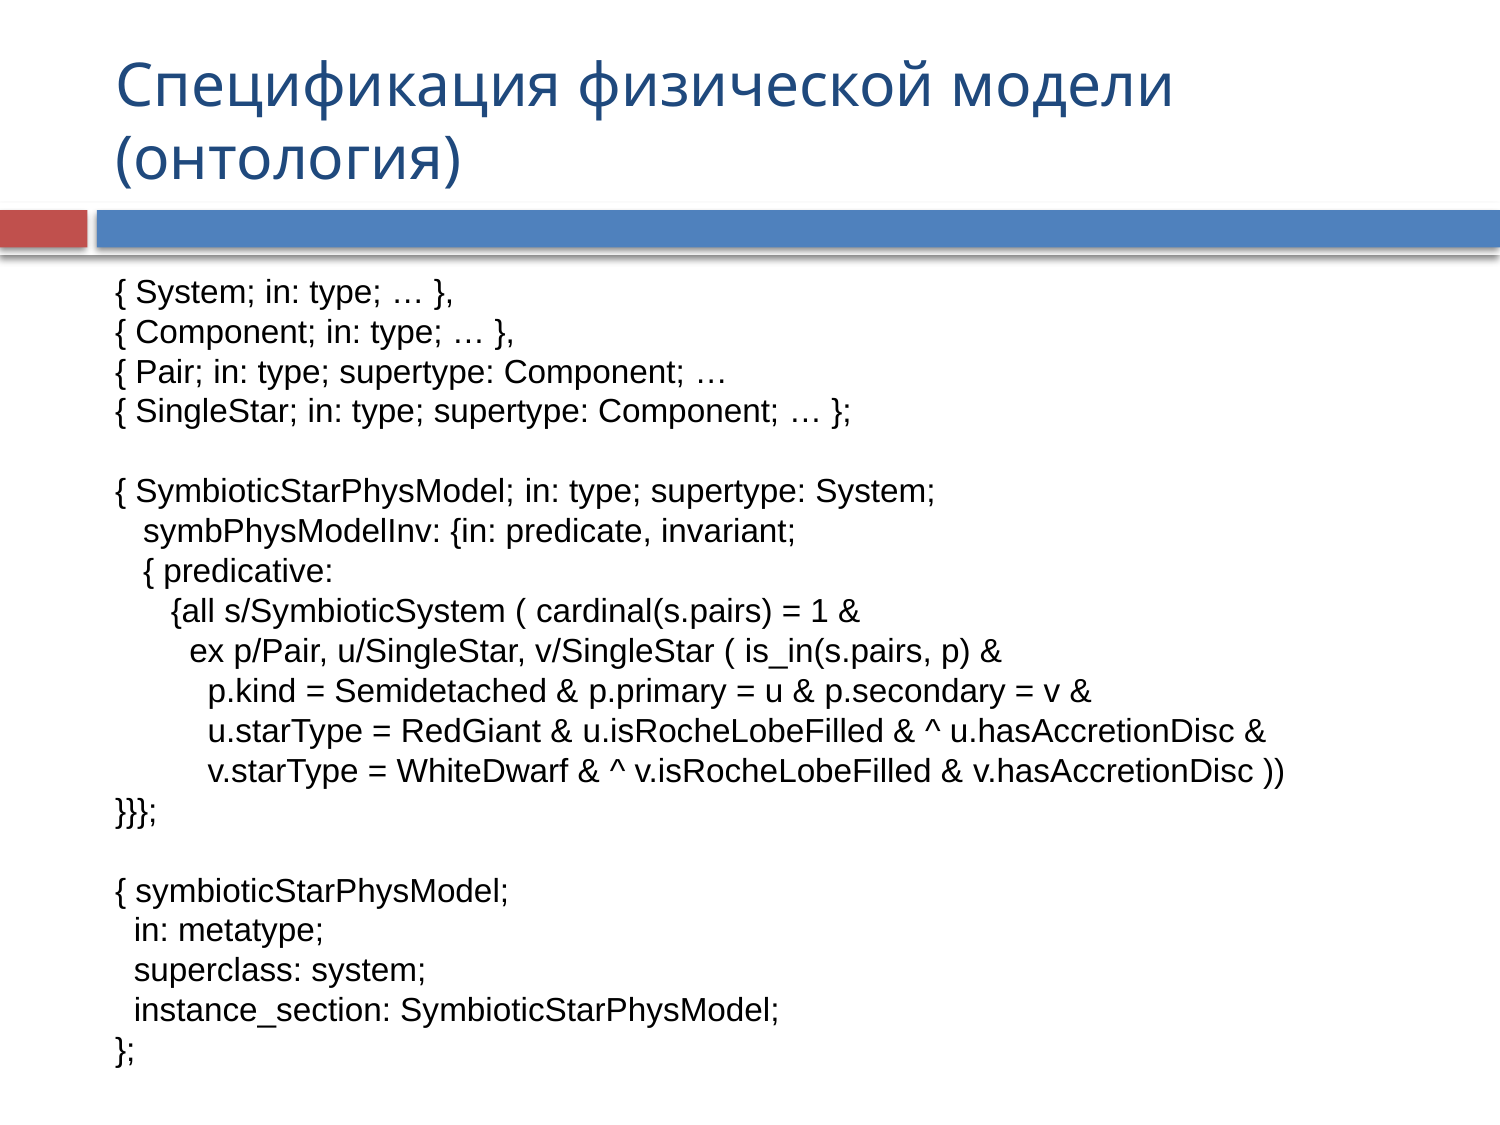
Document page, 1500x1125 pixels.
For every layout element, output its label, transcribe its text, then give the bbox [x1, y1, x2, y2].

list { System; in: type; … }, { Component; in: type; … }, { Pair; in: type; supertype: Component; … { SingleStar; in: type; supertype: Component; … }; { SymbioticStarPhysModel; in: type; supertype: System; symbPhysModelInv: {in: predicate, invariant; { predicative: {all s/SymbioticSystem ( cardinal(s.pairs) = 1 & ex p/Pair, u/SingleStar, v/SingleStar ( is_in(s.pairs, p) & p.kind = Semidetached & p.primary = u & p.secondary = v & u.starType = RedGiant & u.isRocheLobeFilled & ^ u.hasAccretionDisc & v.starType = WhiteDwarf & ^ v.isRocheLobeFilled & v.hasAccretionDisc )) }}}; { symbioticStarPhysModel; in: metatype; superclass: system; instance_section: SymbioticStarPhysModel; }; [100, 262, 1438, 1000]
title Спецификация физической модели (онтология) [100, 37, 1438, 200]
